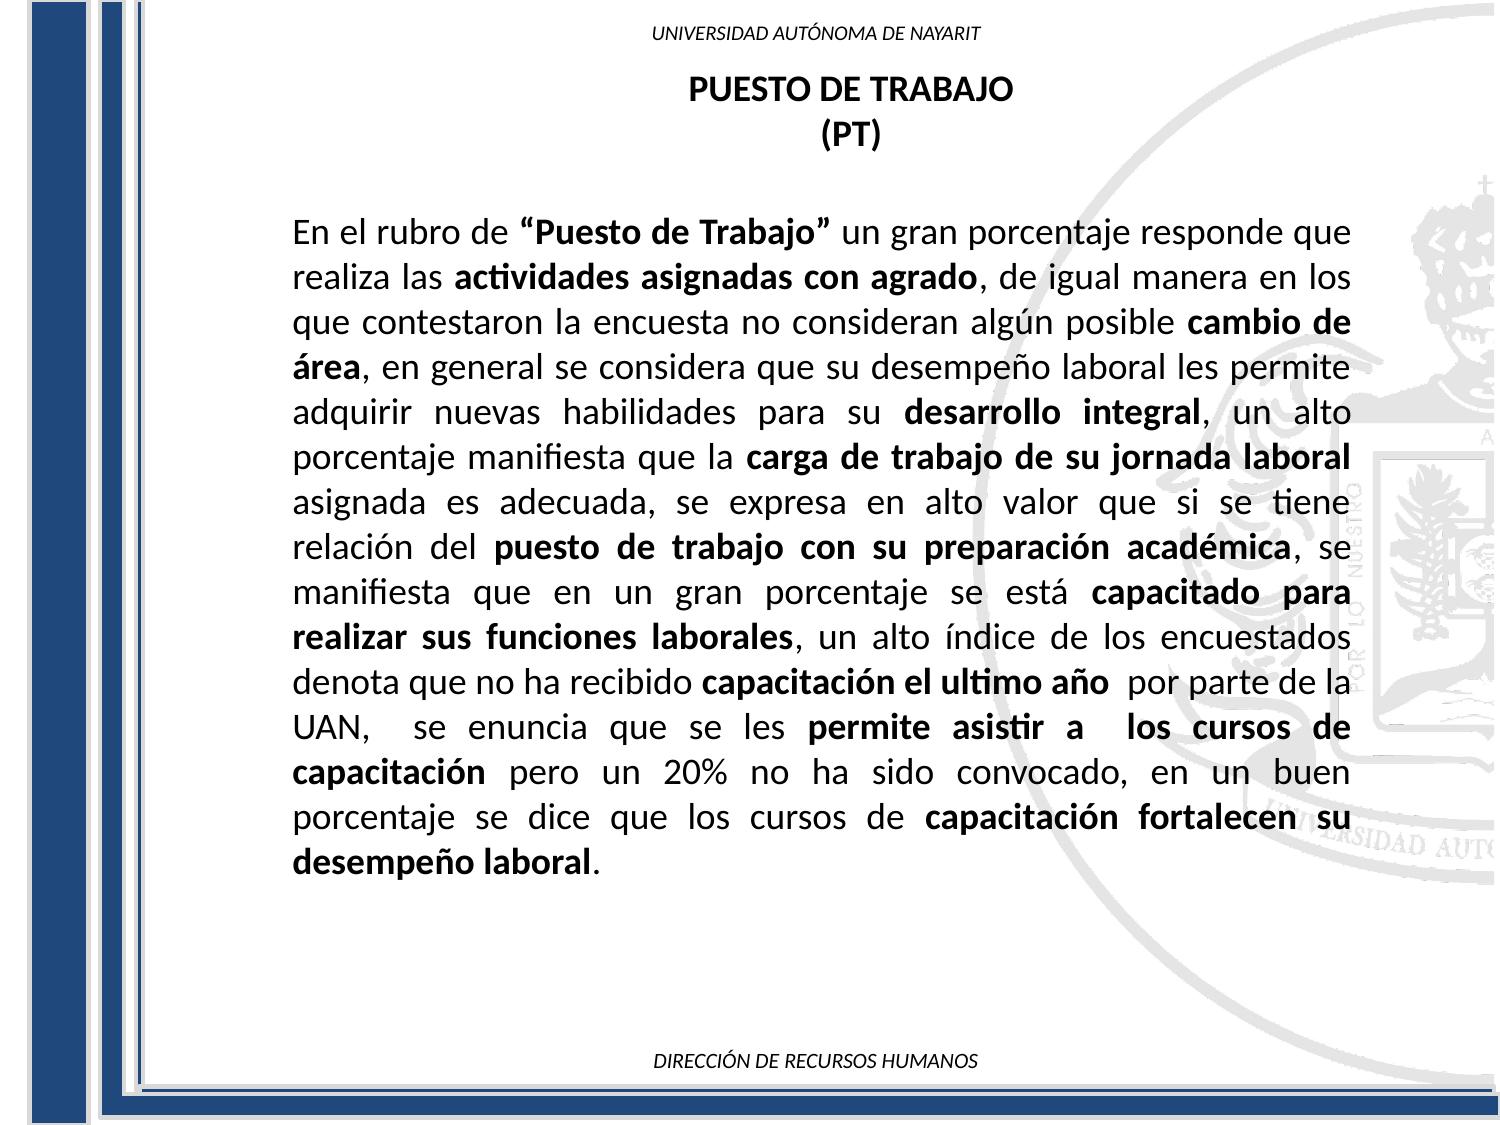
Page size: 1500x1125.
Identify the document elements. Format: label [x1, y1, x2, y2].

text_box [29, 0, 1500, 1125]
